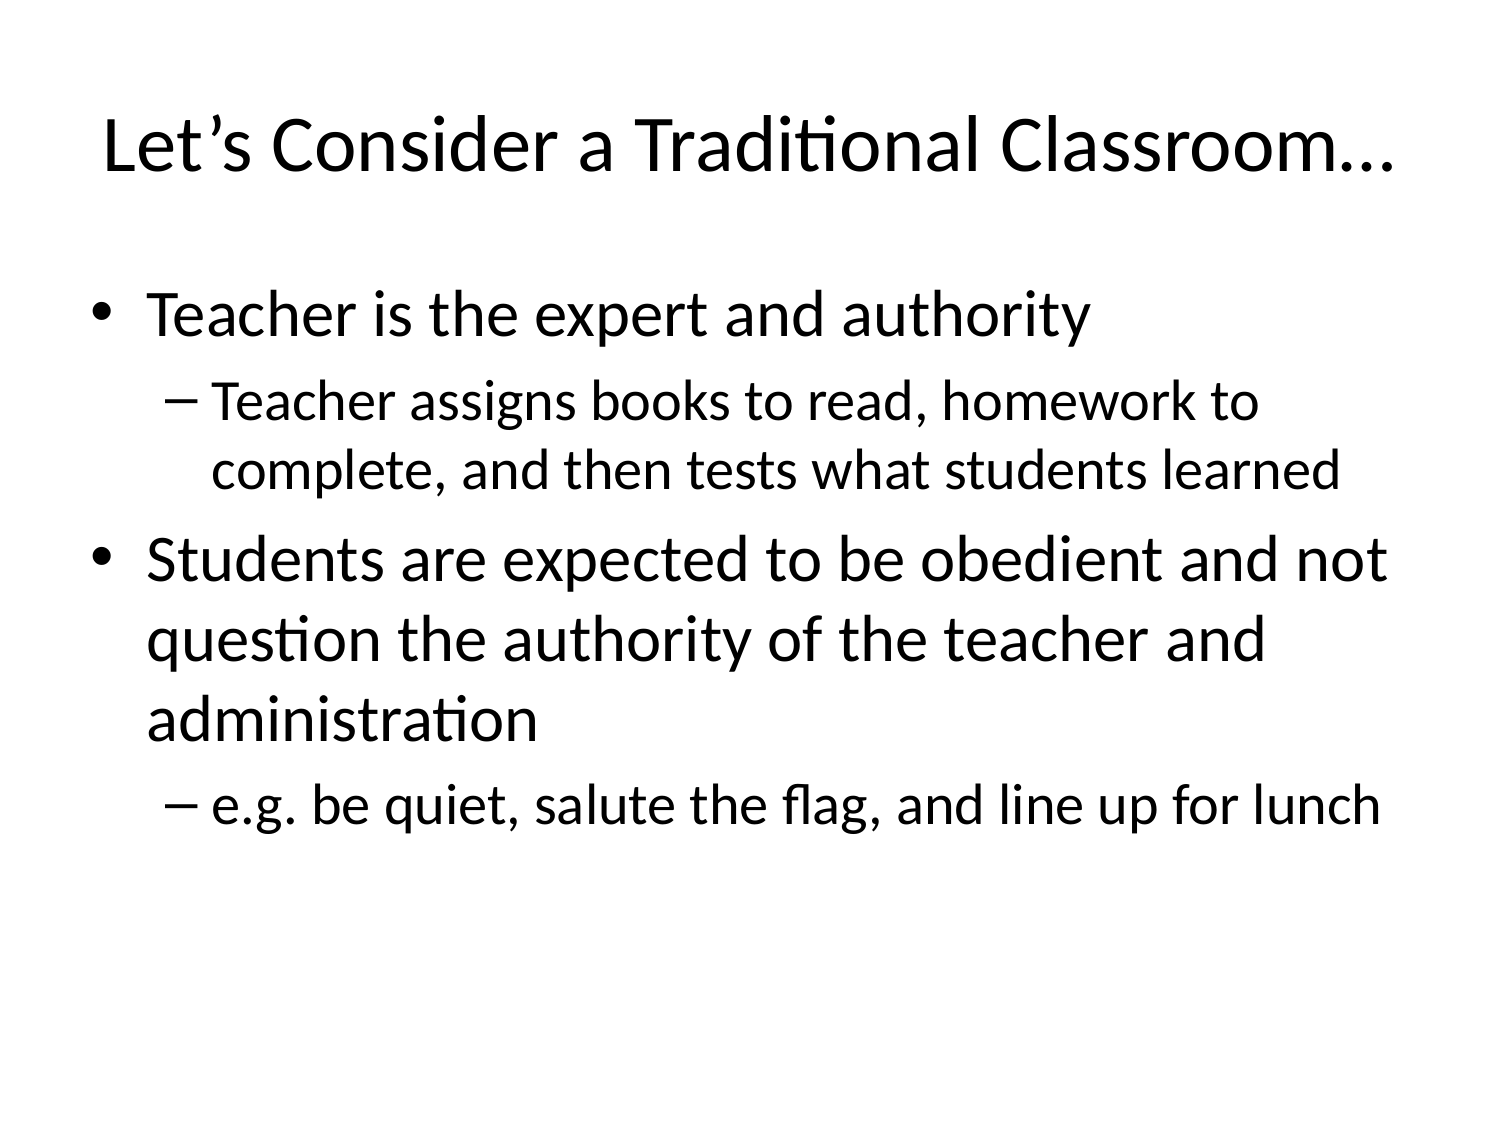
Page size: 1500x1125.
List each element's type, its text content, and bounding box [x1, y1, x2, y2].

list Teacher is the expert and authority Teacher assigns books to read, homework to complete, and then tests what students learned Students are expected to be obedient and not question the authority of the teacher and administration e.g. be quiet, salute the flag, and line up for lunch [75, 262, 1425, 1005]
title Let’s Consider a Traditional Classroom… [75, 45, 1425, 233]
